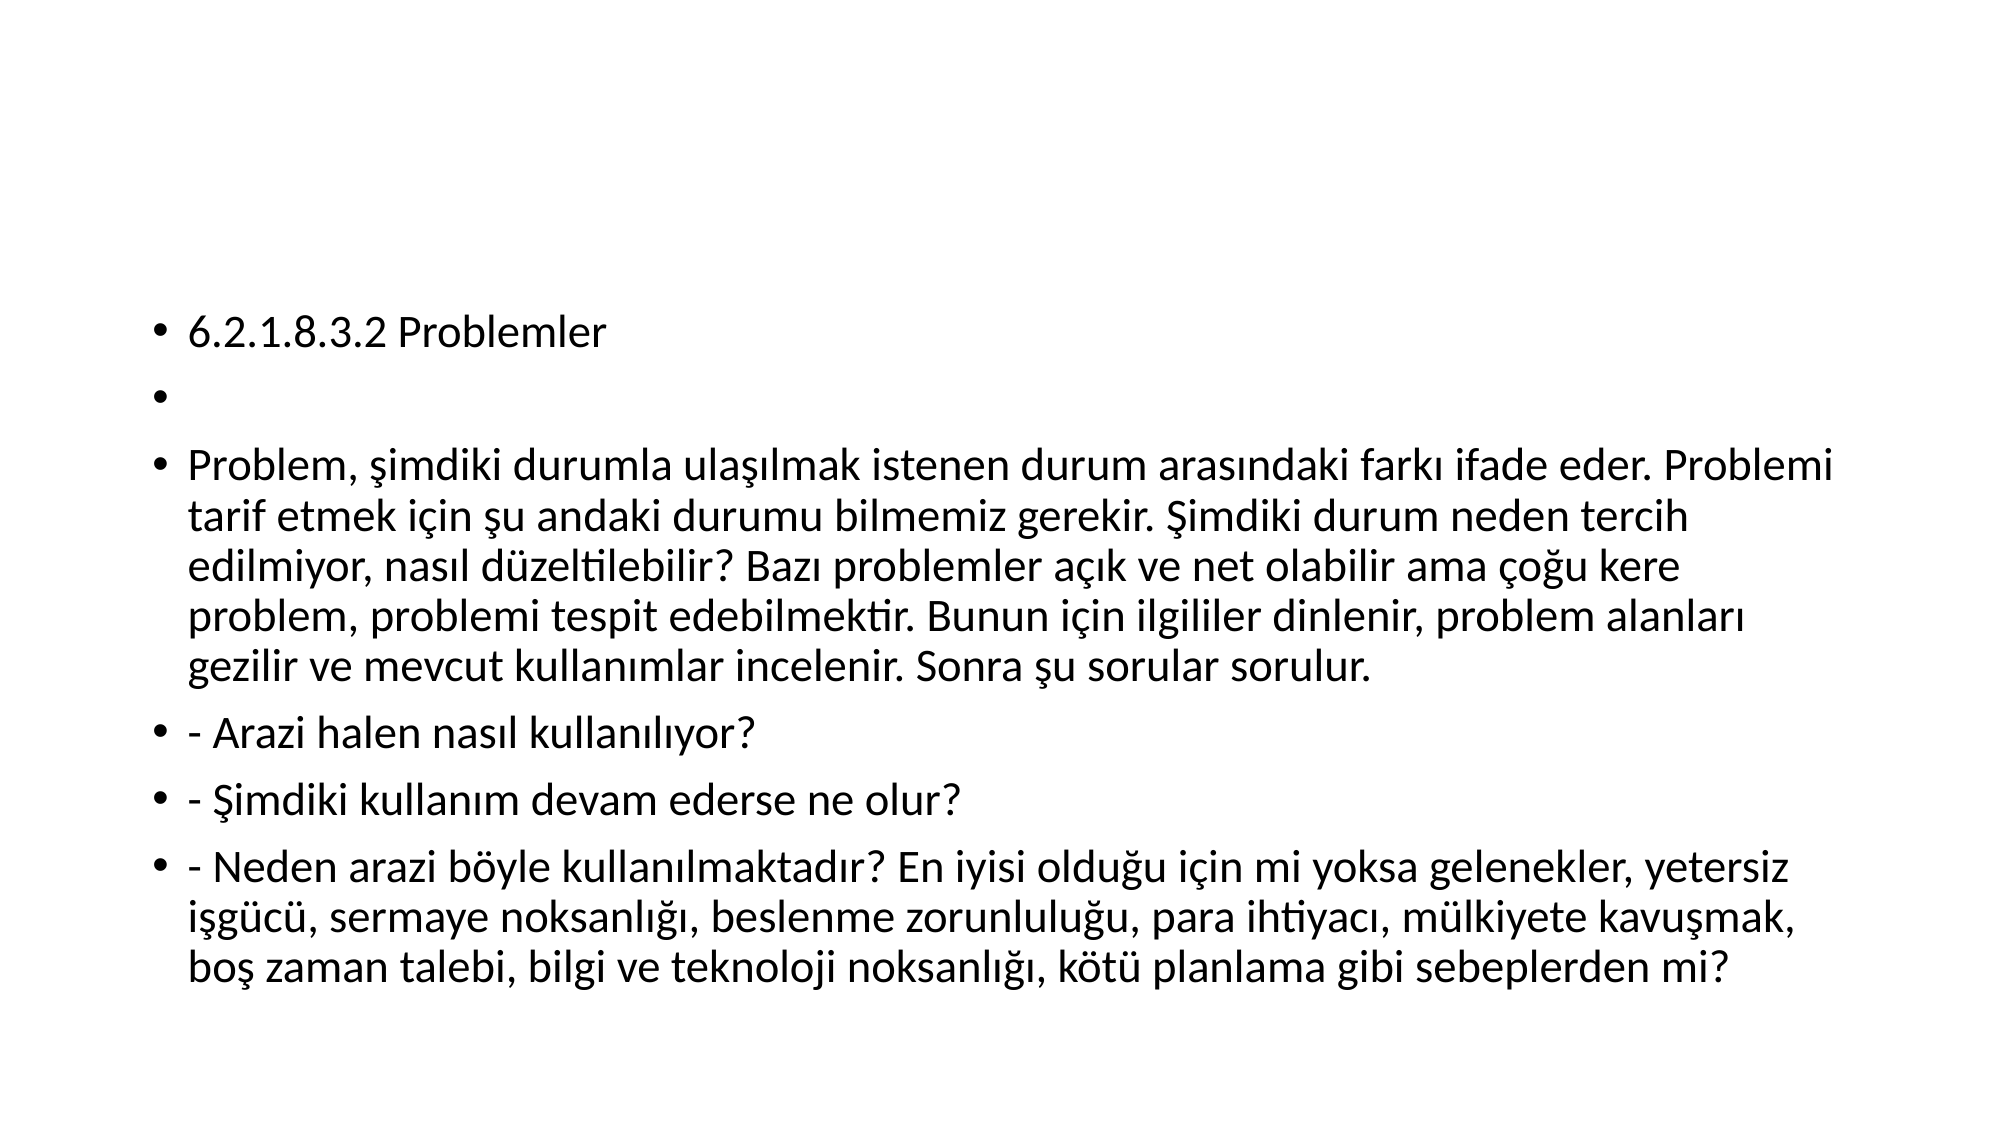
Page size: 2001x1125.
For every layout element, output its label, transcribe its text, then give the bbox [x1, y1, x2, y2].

list 6.2.1.8.3.2 Problemler Problem, şimdiki durumla ulaşılmak istenen durum arasındaki farkı ifade eder. Problemi tarif etmek için şu andaki durumu bilmemiz gerekir. Şimdiki durum neden tercih edilmiyor, nasıl düzeltilebilir? Bazı problemler açık ve net olabilir ama çoğu kere problem, problemi tespit edebilmektir. Bunun için ilgililer dinlenir, problem alanları gezilir ve mevcut kullanımlar incelenir. Sonra şu sorular sorulur. - Arazi halen nasıl kullanılıyor? - Şimdiki kullanım devam ederse ne olur? - Neden arazi böyle kullanılmaktadır? En iyisi olduğu için mi yoksa gelenekler, yetersiz işgücü, sermaye noksanlığı, beslenme zorunluluğu, para ihtiyacı, mülkiyete kavuşmak, boş zaman talebi, bilgi ve teknoloji noksanlığı, kötü planlama gibi sebeplerden mi? [137, 299, 1863, 1014]
